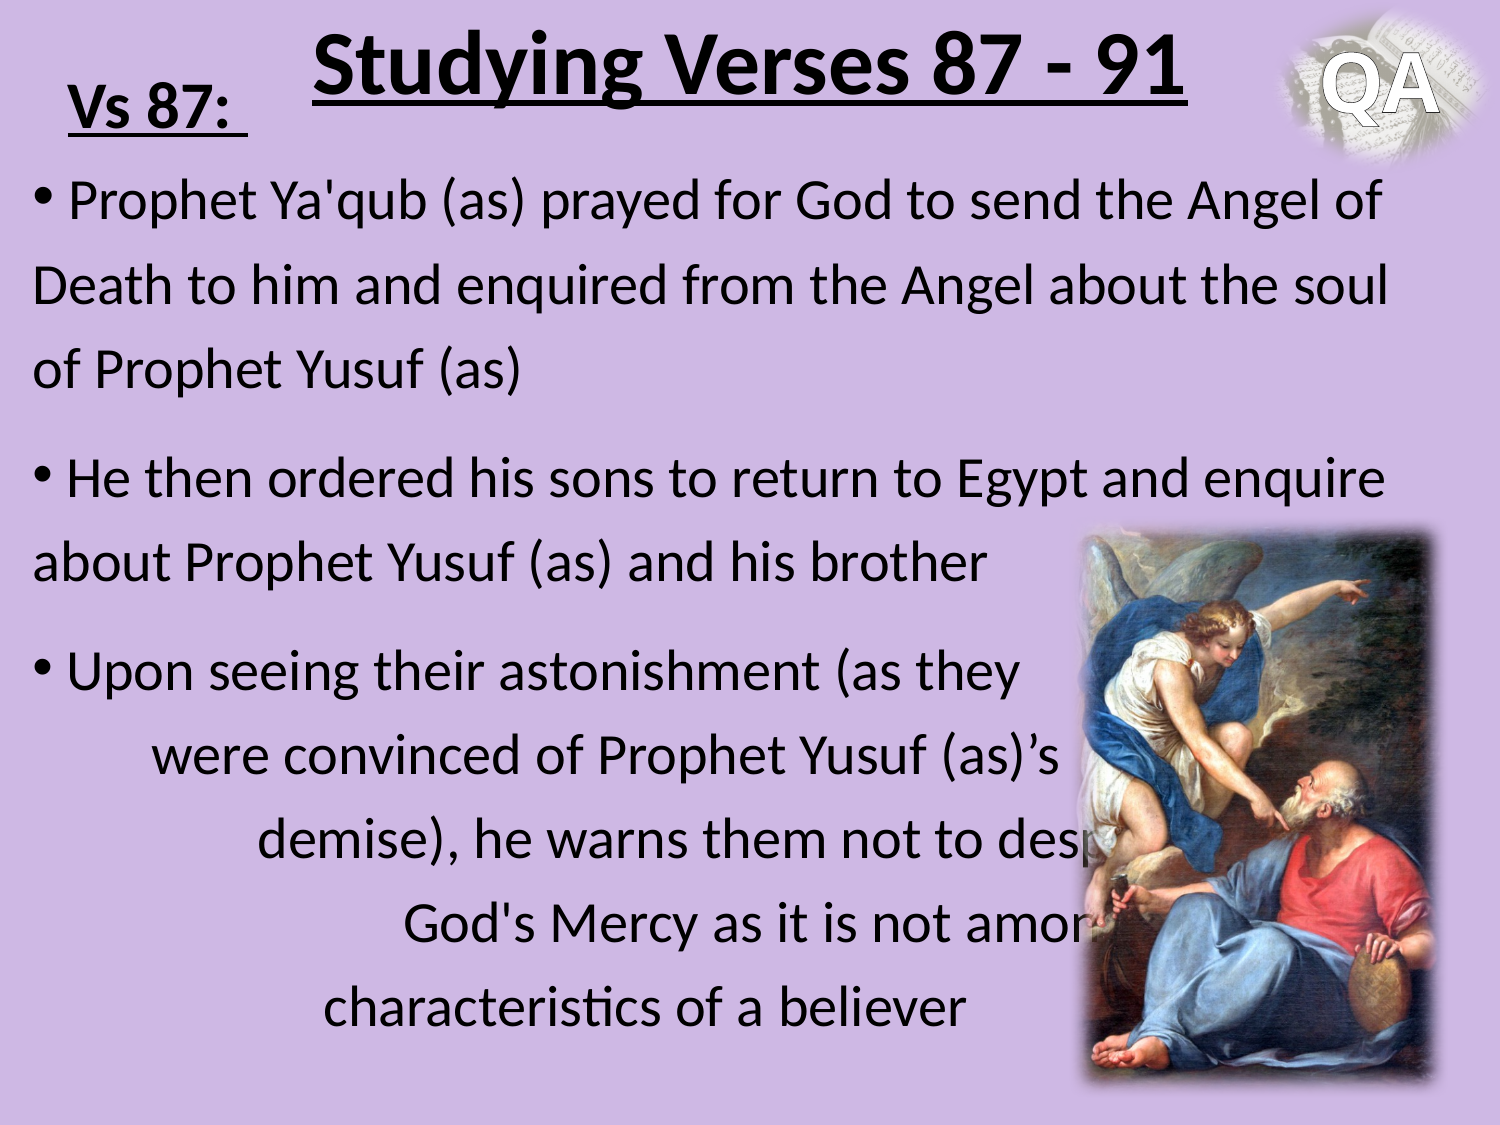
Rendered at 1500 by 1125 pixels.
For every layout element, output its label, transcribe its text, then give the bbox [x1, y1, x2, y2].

text_box Studying Verses 87 - 91 [74, 0, 1262, 54]
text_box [1264, 0, 1500, 177]
text_box Vs 87: [53, 54, 1259, 134]
picture [1068, 514, 1449, 1099]
text_box Prophet Ya'qub (as) prayed for God to send the Angel of Death to him and enquired from the Angel about the soul of Prophet Yusuf (as) He then ordered his sons to return to Egypt and enquire about Prophet Yusuf (as) and his brother Upon seeing their astonishment (as they were convinced of Prophet Yusuf (as)’s demise), he warns them not to despair of God's Mercy as it is not among the characteristics of a believer [17, 134, 1459, 1045]
